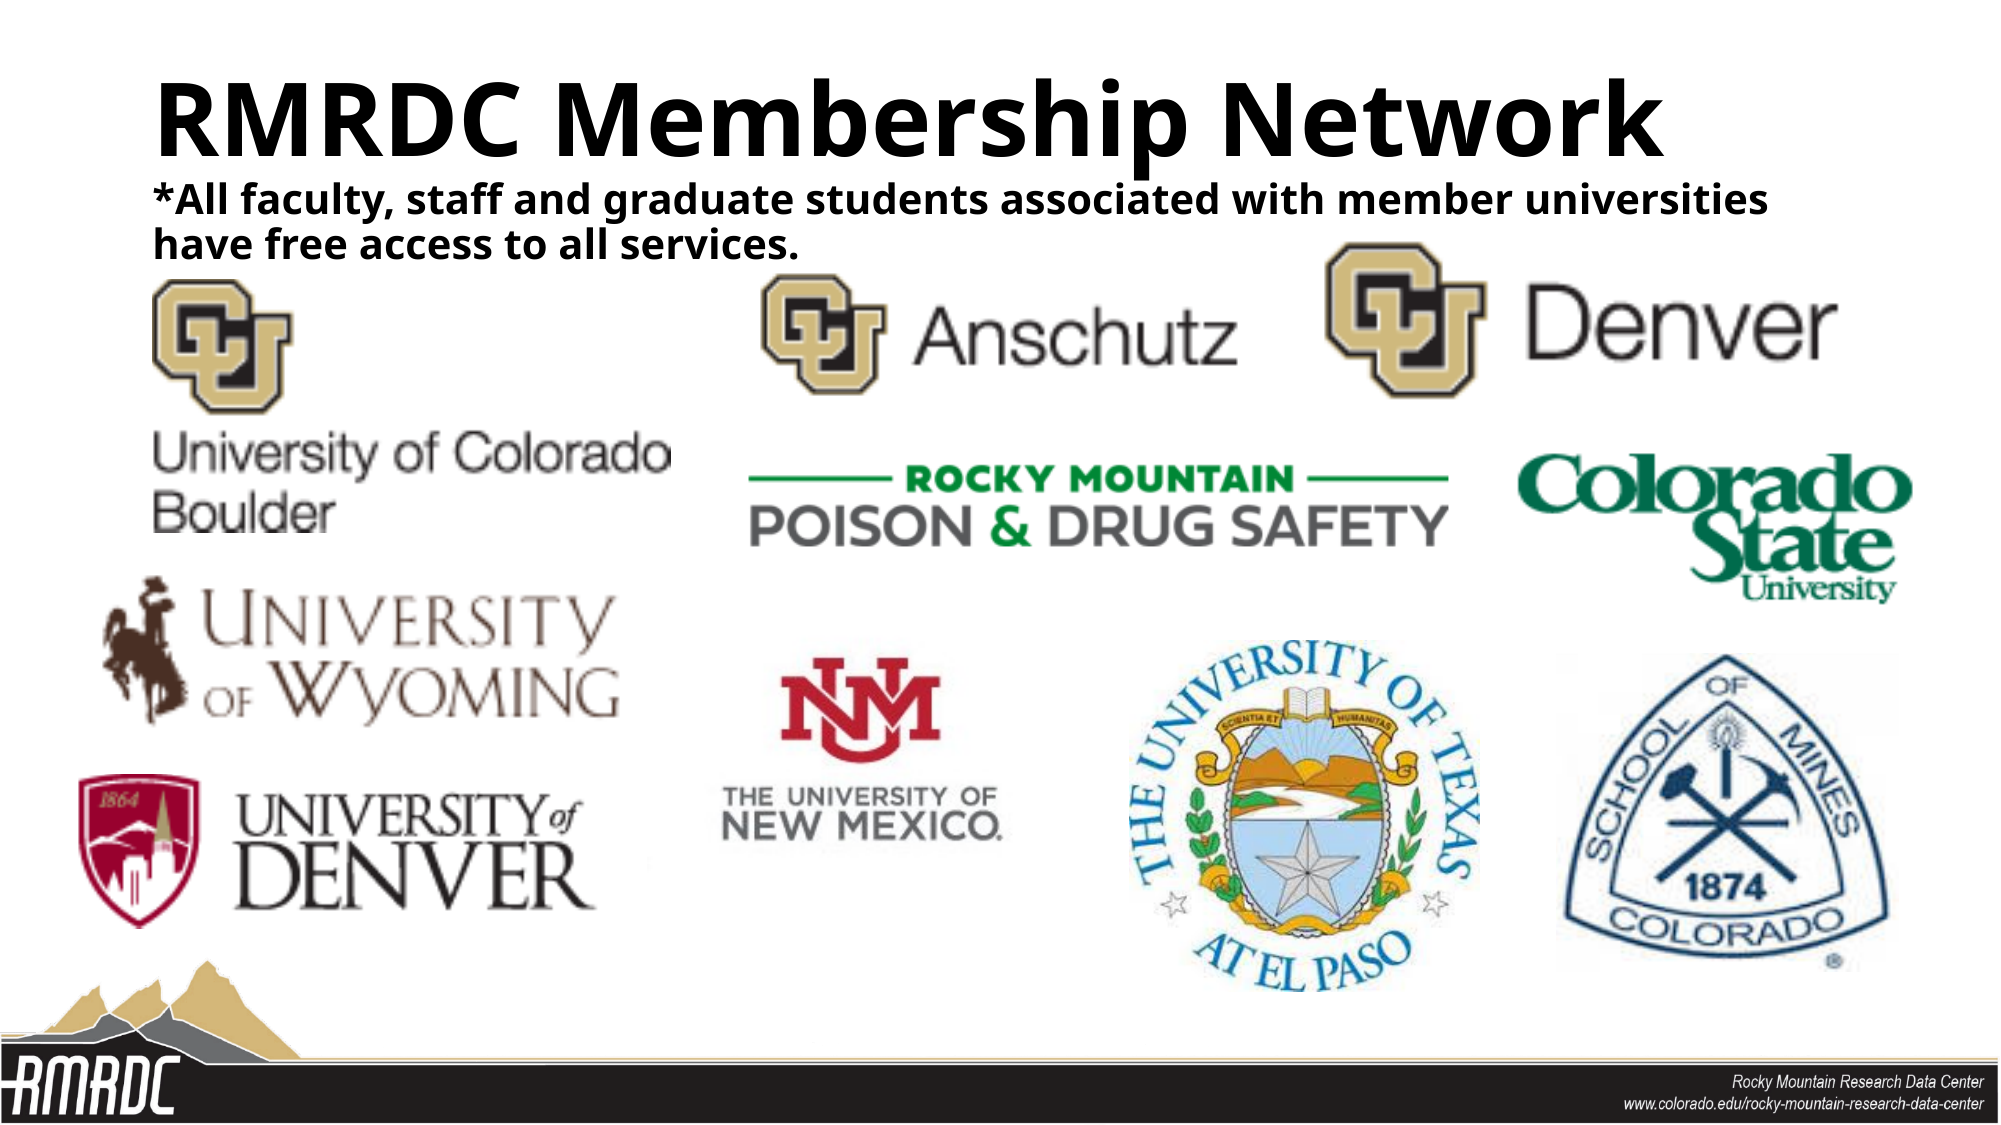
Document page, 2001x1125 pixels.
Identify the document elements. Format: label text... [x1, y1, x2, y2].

picture [759, 269, 1241, 402]
picture [101, 574, 623, 731]
picture [1514, 450, 1918, 610]
picture [0, 640, 2000, 1125]
picture [77, 609, 1071, 929]
picture [1323, 237, 1842, 406]
picture [737, 455, 1459, 571]
title RMRDC Membership Network *All faculty, staff and graduate students associated with member universities have free access to all services.to the lab and its services [137, 59, 1863, 278]
picture [152, 279, 671, 533]
